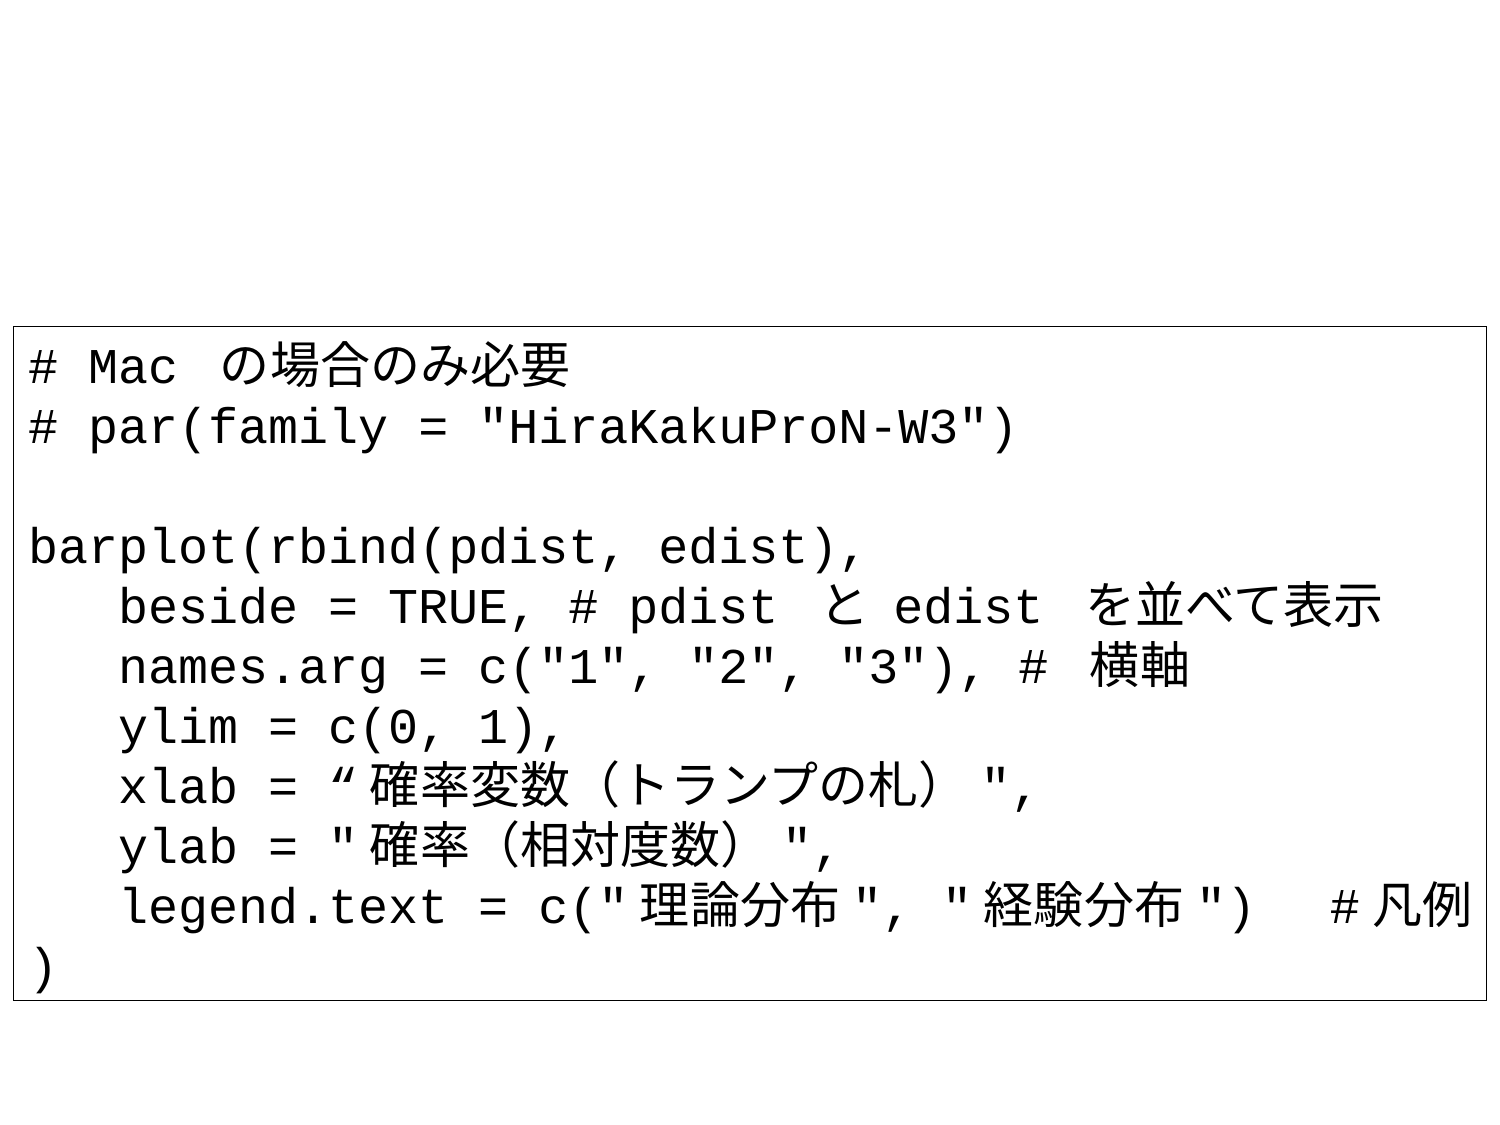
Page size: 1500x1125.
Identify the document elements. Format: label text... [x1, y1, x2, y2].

text_box # Mac の場合のみ必要 # par(family = "HiraKakuProN-W3") barplot(rbind(pdist, edist), beside = TRUE, # pdist と edist を並べて表示 names.arg = c("1", "2", "3"), # 横軸 ylim = c(0, 1), xlab = “確率変数（トランプの札）", ylab = "確率（相対度数）", legend.text = c("理論分布", "経験分布") #凡例 ) [13, 326, 1487, 1001]
